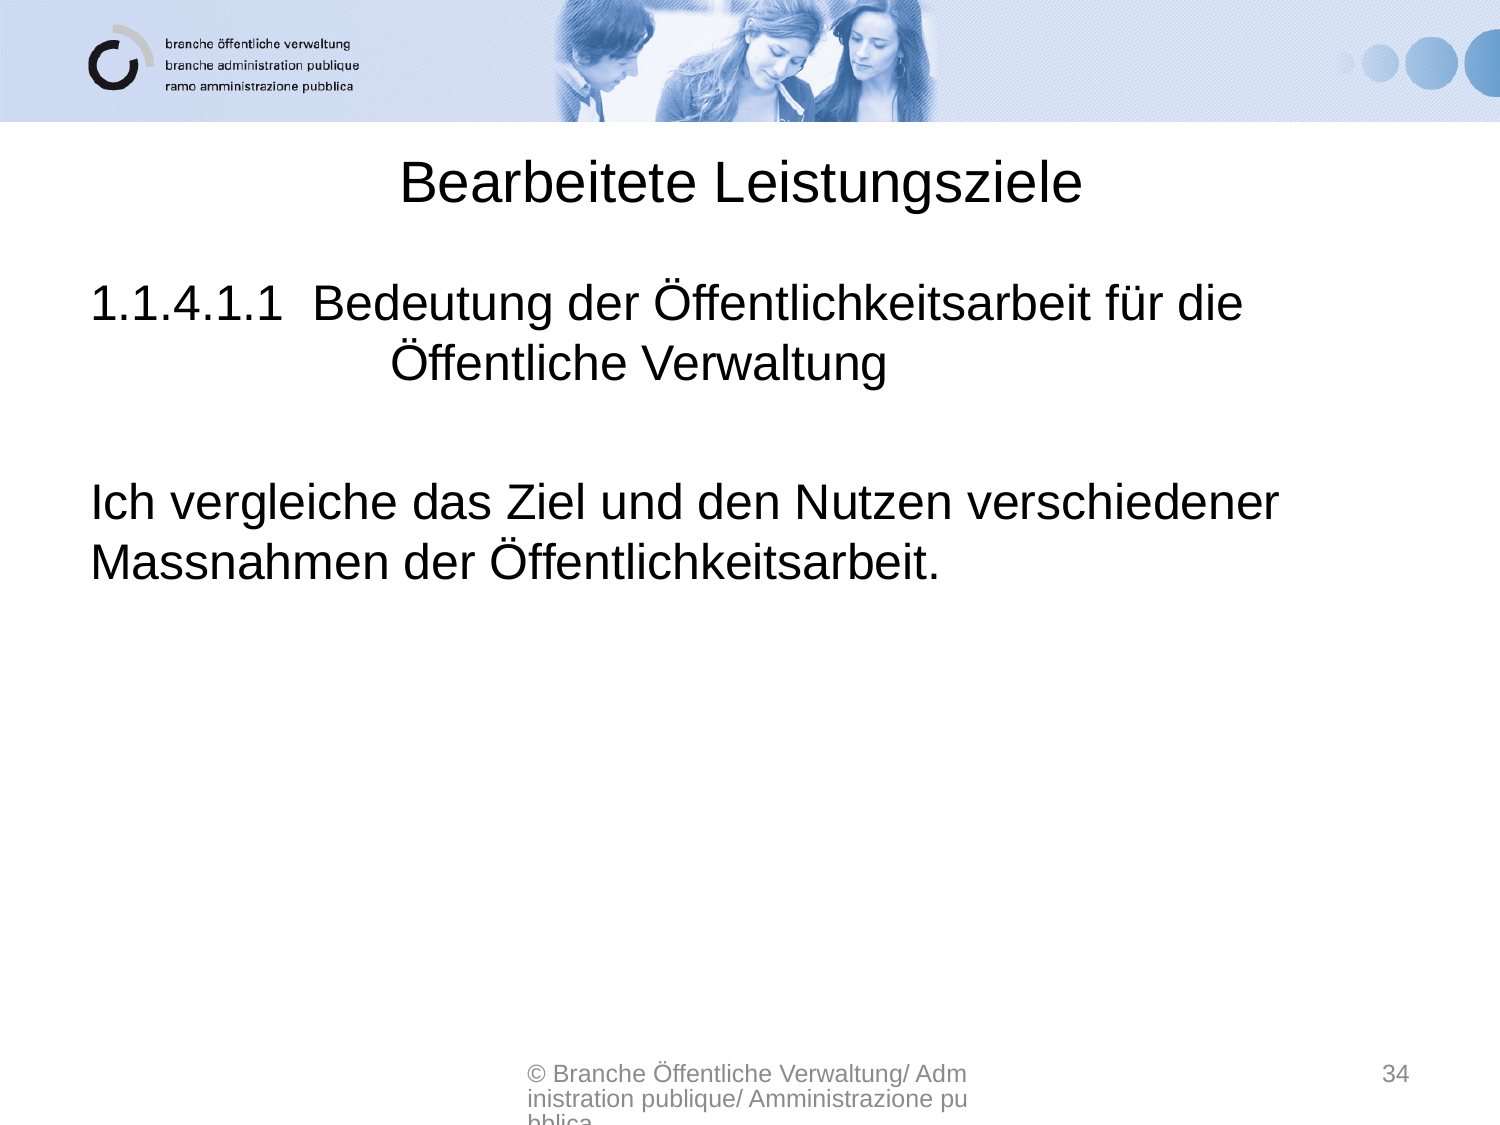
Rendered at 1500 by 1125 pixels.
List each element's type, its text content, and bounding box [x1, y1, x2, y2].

list 1.1.4.1.1 Bedeutung der Öffentlichkeitsarbeit für die Öffentliche Verwaltung Ich vergleiche das Ziel und den Nutzen verschiedener Massnahmen der Öffentlichkeitsarbeit. [75, 262, 1425, 1005]
picture [0, 0, 1500, 122]
slide_number 34 [1074, 1042, 1425, 1103]
footer © Branche Öffentliche Verwaltung/ Administration publique/ Amministrazione pubblica [512, 1042, 988, 1103]
title Bearbeitete Leistungsziele [75, 125, 1425, 233]
